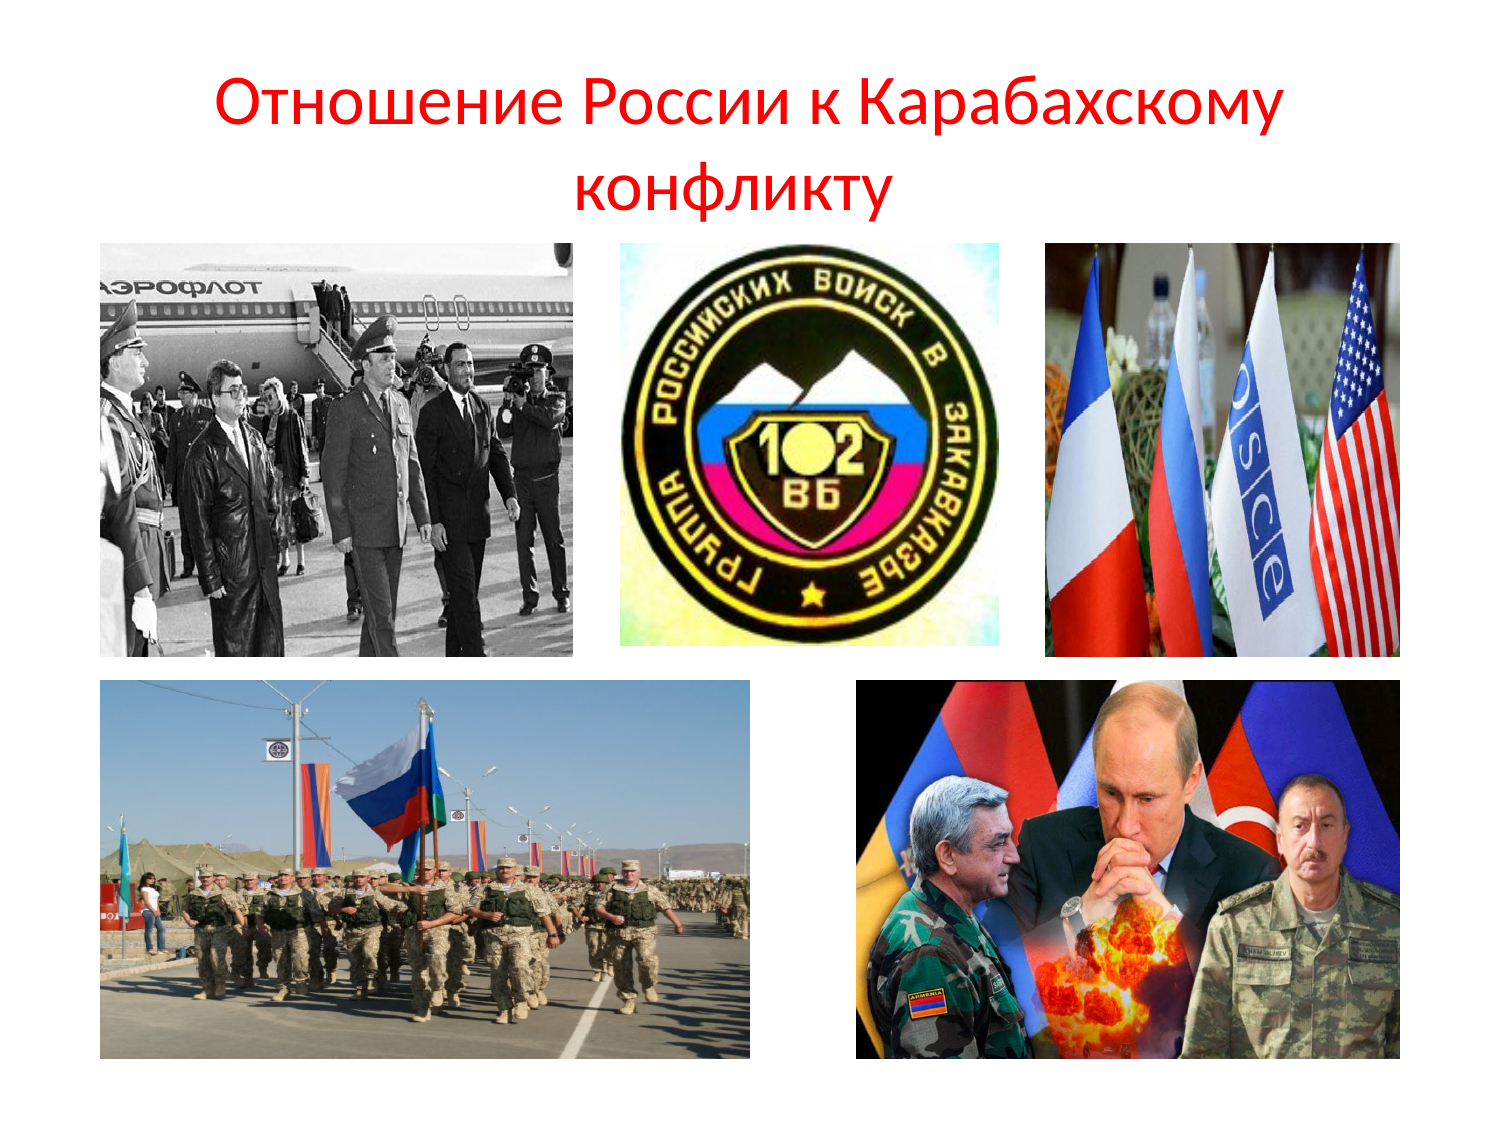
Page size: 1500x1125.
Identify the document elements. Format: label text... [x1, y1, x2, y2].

picture [619, 243, 999, 646]
picture [100, 680, 751, 1059]
picture [1045, 243, 1400, 658]
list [100, 243, 574, 658]
title Отношение России к Карабахскому конфликту [75, 45, 1425, 233]
picture [856, 680, 1400, 1059]
